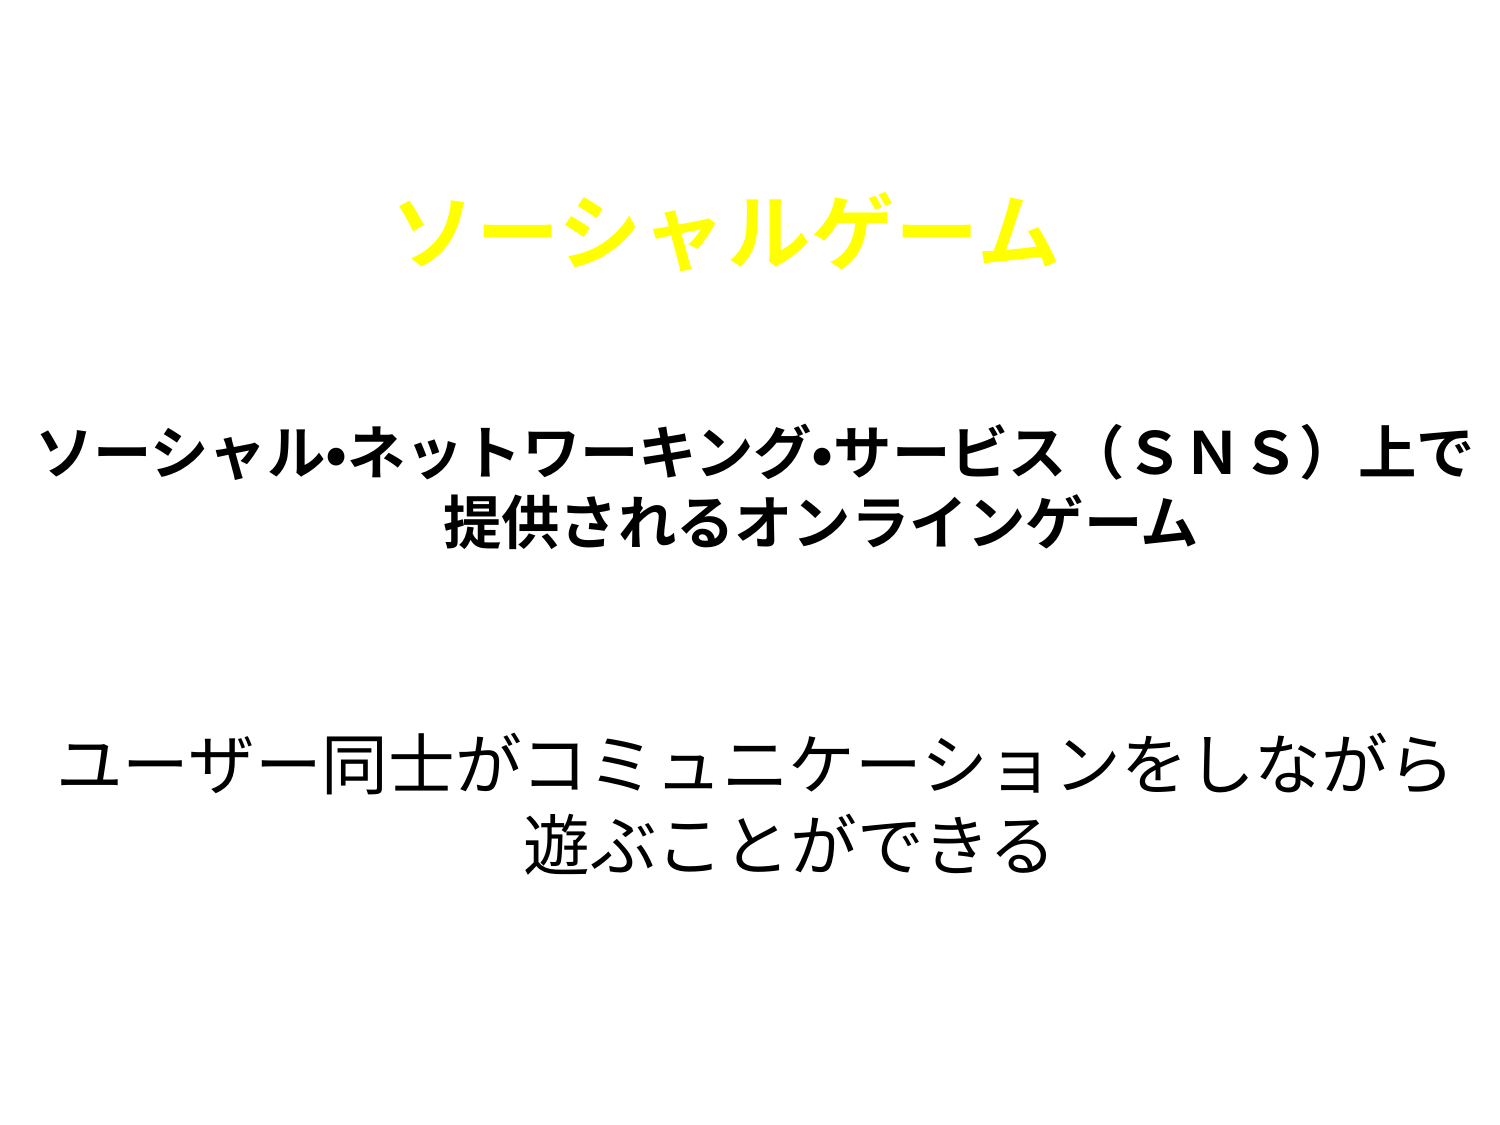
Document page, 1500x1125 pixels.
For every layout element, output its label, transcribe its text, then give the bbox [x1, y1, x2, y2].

text_box ソーシャルゲーム [377, 172, 1076, 288]
text_box ユーザー同士がコミュニケーションをしながら 遊ぶことができる [41, 715, 1471, 891]
text_box ソーシャル・ネットワーキング・サービス（ＳＮＳ）上で 提供されるオンラインゲーム [20, 408, 1490, 564]
